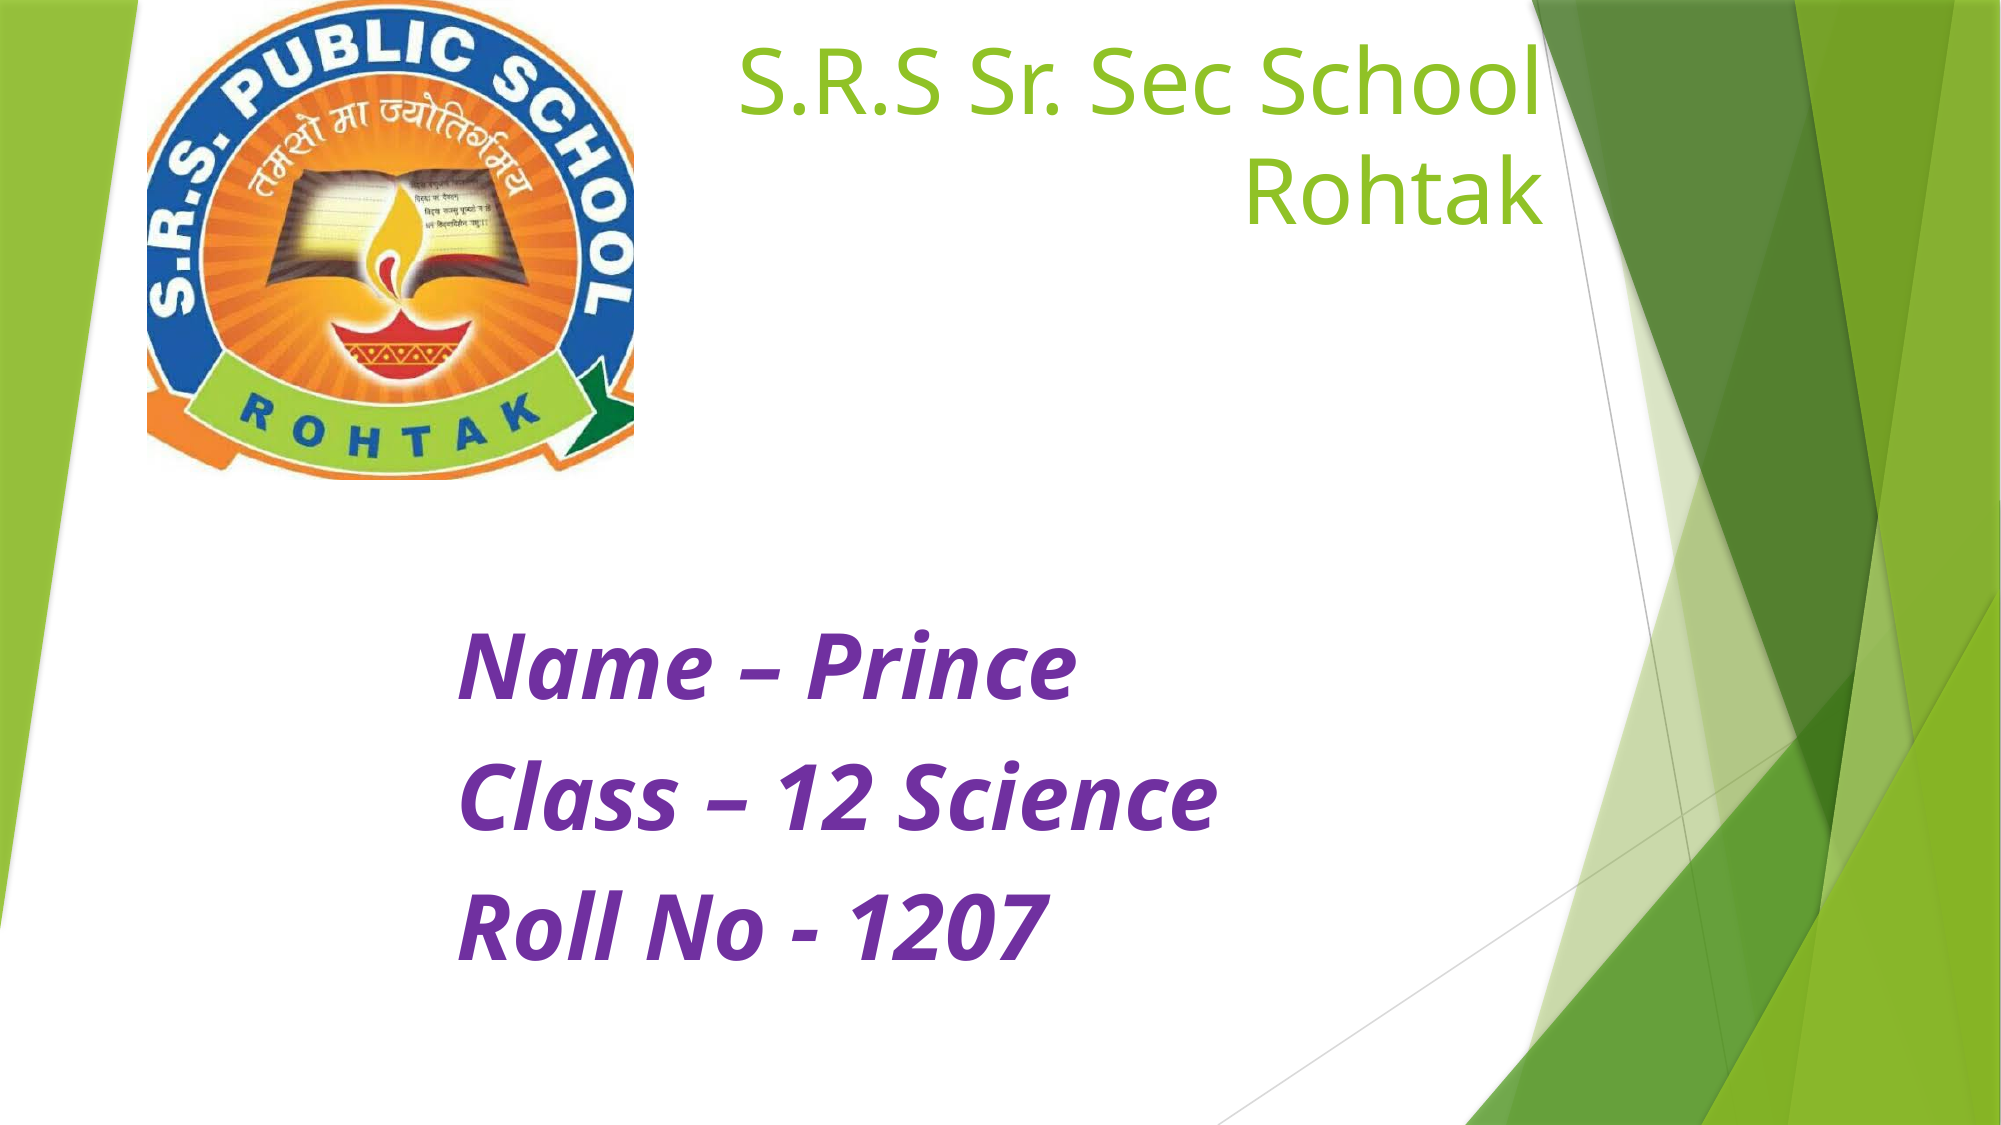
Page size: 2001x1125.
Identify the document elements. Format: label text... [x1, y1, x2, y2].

subtitle Name – Prince Class – 12 Science Roll No - 1207 [441, 600, 1560, 875]
title S.R.S Sr. Sec School Rohtak [638, 0, 1560, 251]
picture [147, 0, 635, 481]
